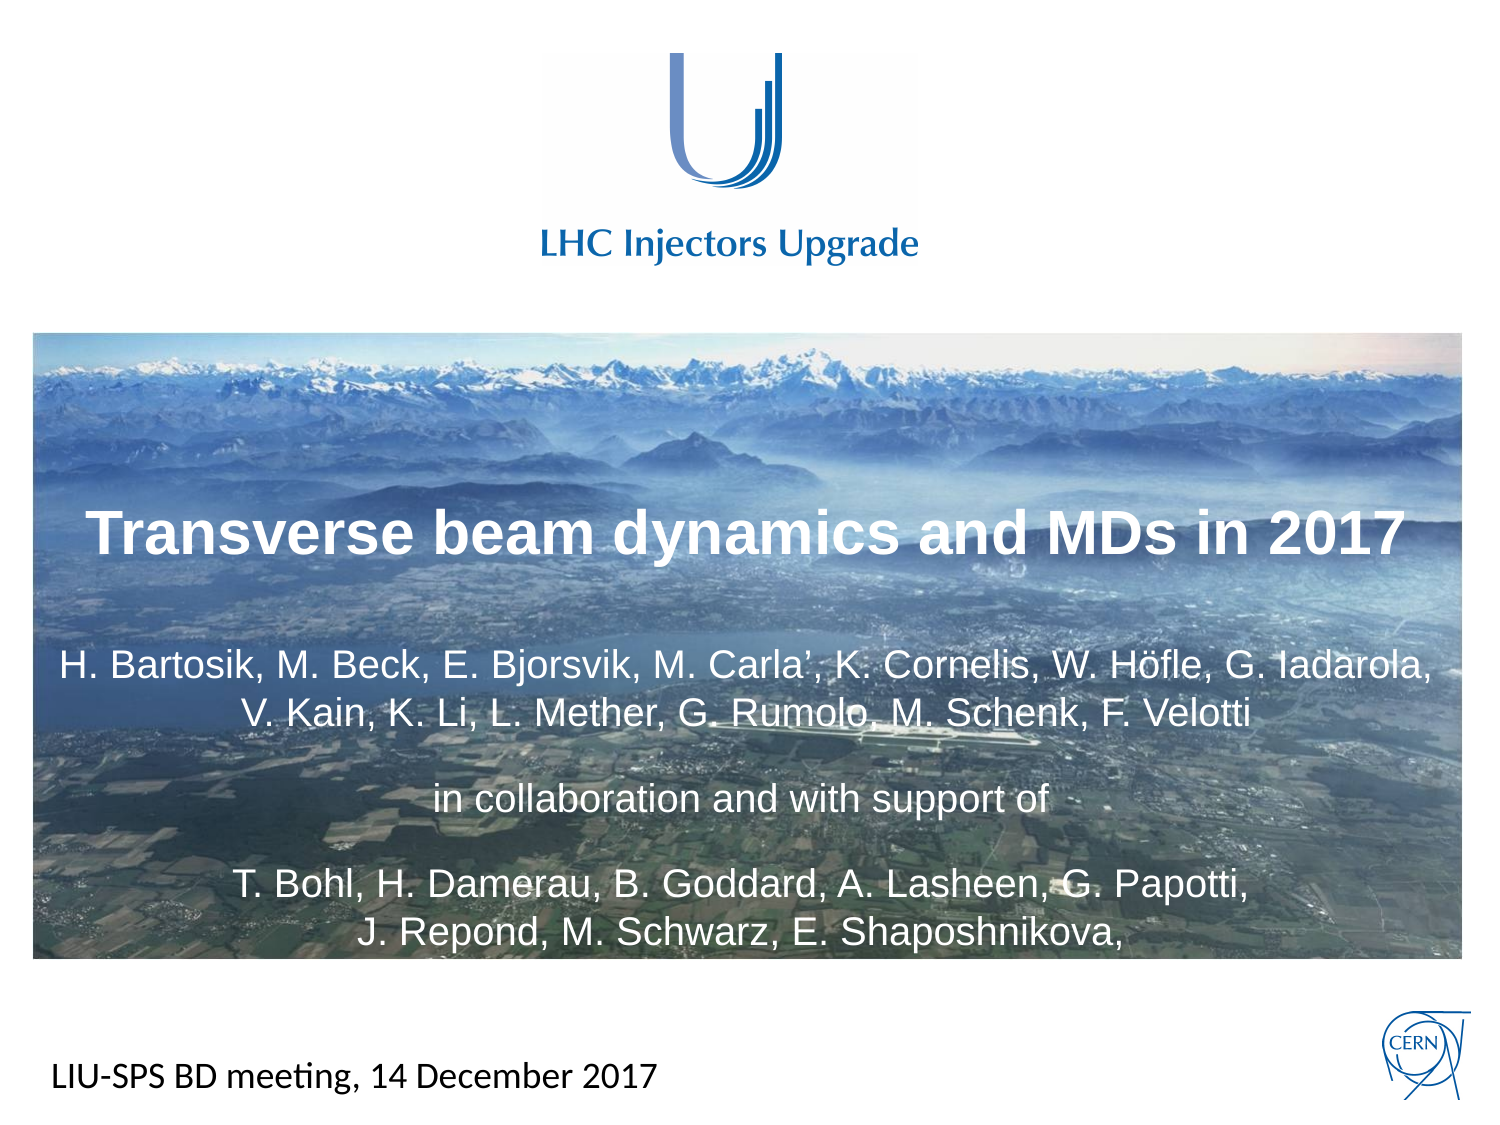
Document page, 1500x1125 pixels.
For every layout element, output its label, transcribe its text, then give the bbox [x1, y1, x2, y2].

picture [1382, 1011, 1471, 1100]
title Transverse beam dynamics and MDs in 2017 [33, 485, 1461, 631]
subtitle H. Bartosik, M. Beck, E. Bjorsvik, M. Carla’, K. Cornelis, W. Höfle, G. Iadarola, V. Kain, K. Li, L. Mether, G. Rumolo, M. Schenk, F. Velotti in collaboration and with support of T. Bohl, H. Damerau, B. Goddard, A. Lasheen, G. Papotti, J. Repond, M. Schwarz, E. Shaposhnikova, [33, 631, 1461, 963]
picture [542, 53, 918, 266]
picture [32, 332, 1463, 960]
text_box LIU-SPS BD meeting, 14 December 2017 [36, 1043, 674, 1104]
